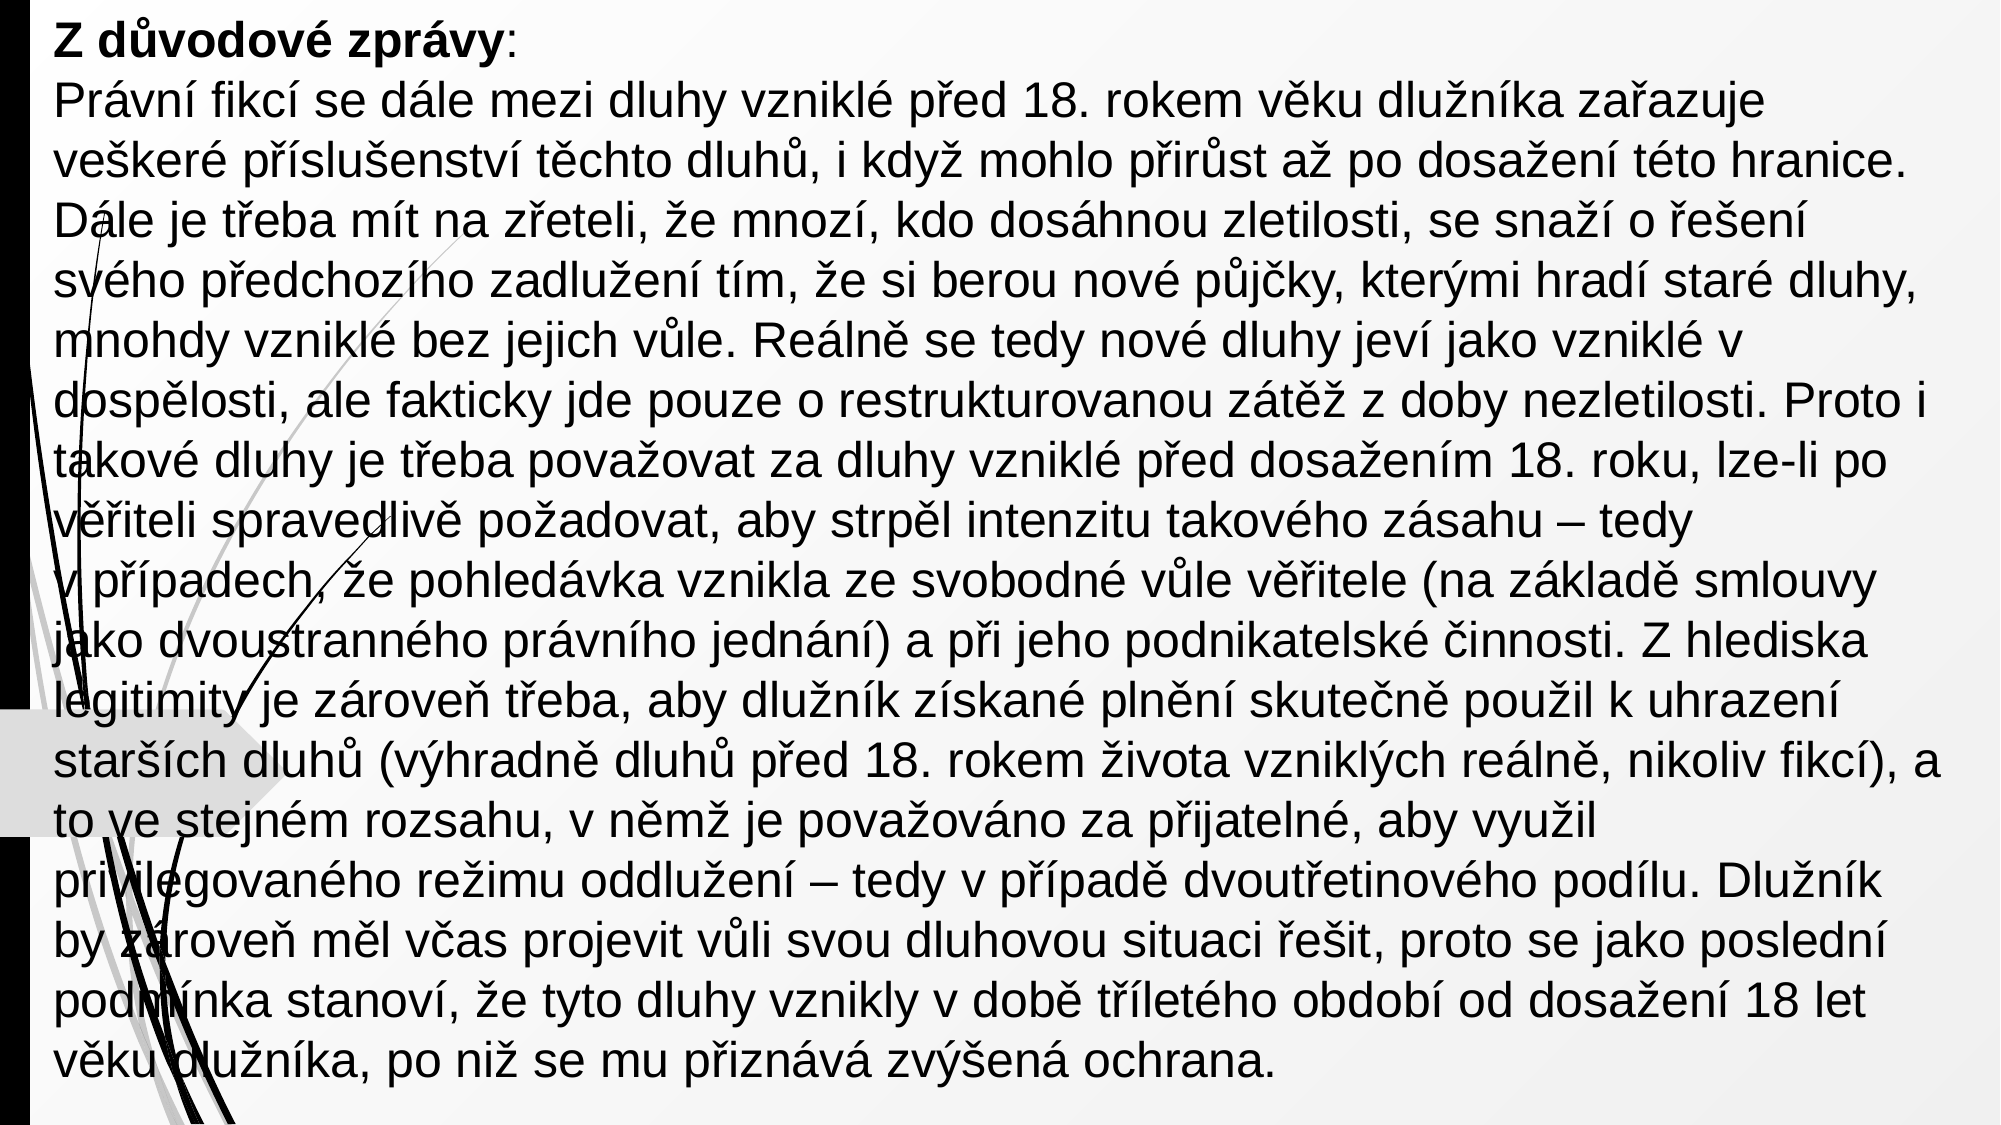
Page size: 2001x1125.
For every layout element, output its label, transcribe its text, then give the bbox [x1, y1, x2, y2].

text_box Z důvodové zprávy: Právní fikcí se dále mezi dluhy vzniklé před 18. rokem věku dlužníka zařazuje veškeré příslušenství těchto dluhů, i když mohlo přirůst až po dosažení této hranice. Dále je třeba mít na zřeteli, že mnozí, kdo dosáhnou zletilosti, se snaží o řešení svého předchozího zadlužení tím, že si berou nové půjčky, kterými hradí staré dluhy, mnohdy vzniklé bez jejich vůle. Reálně se tedy nové dluhy jeví jako vzniklé v dospělosti, ale fakticky jde pouze o restrukturovanou zátěž z doby nezletilosti. Proto i takové dluhy je třeba považovat za dluhy vzniklé před dosažením 18. roku, lze-li po věřiteli spravedlivě požadovat, aby strpěl intenzitu takového zásahu – tedy v případech, že pohledávka vznikla ze svobodné vůle věřitele (na základě smlouvy jako dvoustranného právního jednání) a při jeho podnikatelské činnosti. Z hlediska legitimity je zároveň třeba, aby dlužník získané plnění skutečně použil k uhrazení starších dluhů (výhradně dluhů před 18. rokem života vzniklých reálně, nikoliv fikcí), a to ve stejném rozsahu, v němž je považováno za přijatelné, aby využil privilegovaného režimu oddlužení – tedy v případě dvoutřetinového podílu. Dlužník by zároveň měl včas projevit vůli svou dluhovou situaci řešit, proto se jako poslední podmínka stanoví, že tyto dluhy vznikly v době tříletého období od dosažení 18 let věku dlužníka, po niž se mu přiznává zvýšená ochrana. [38, 0, 1962, 1095]
